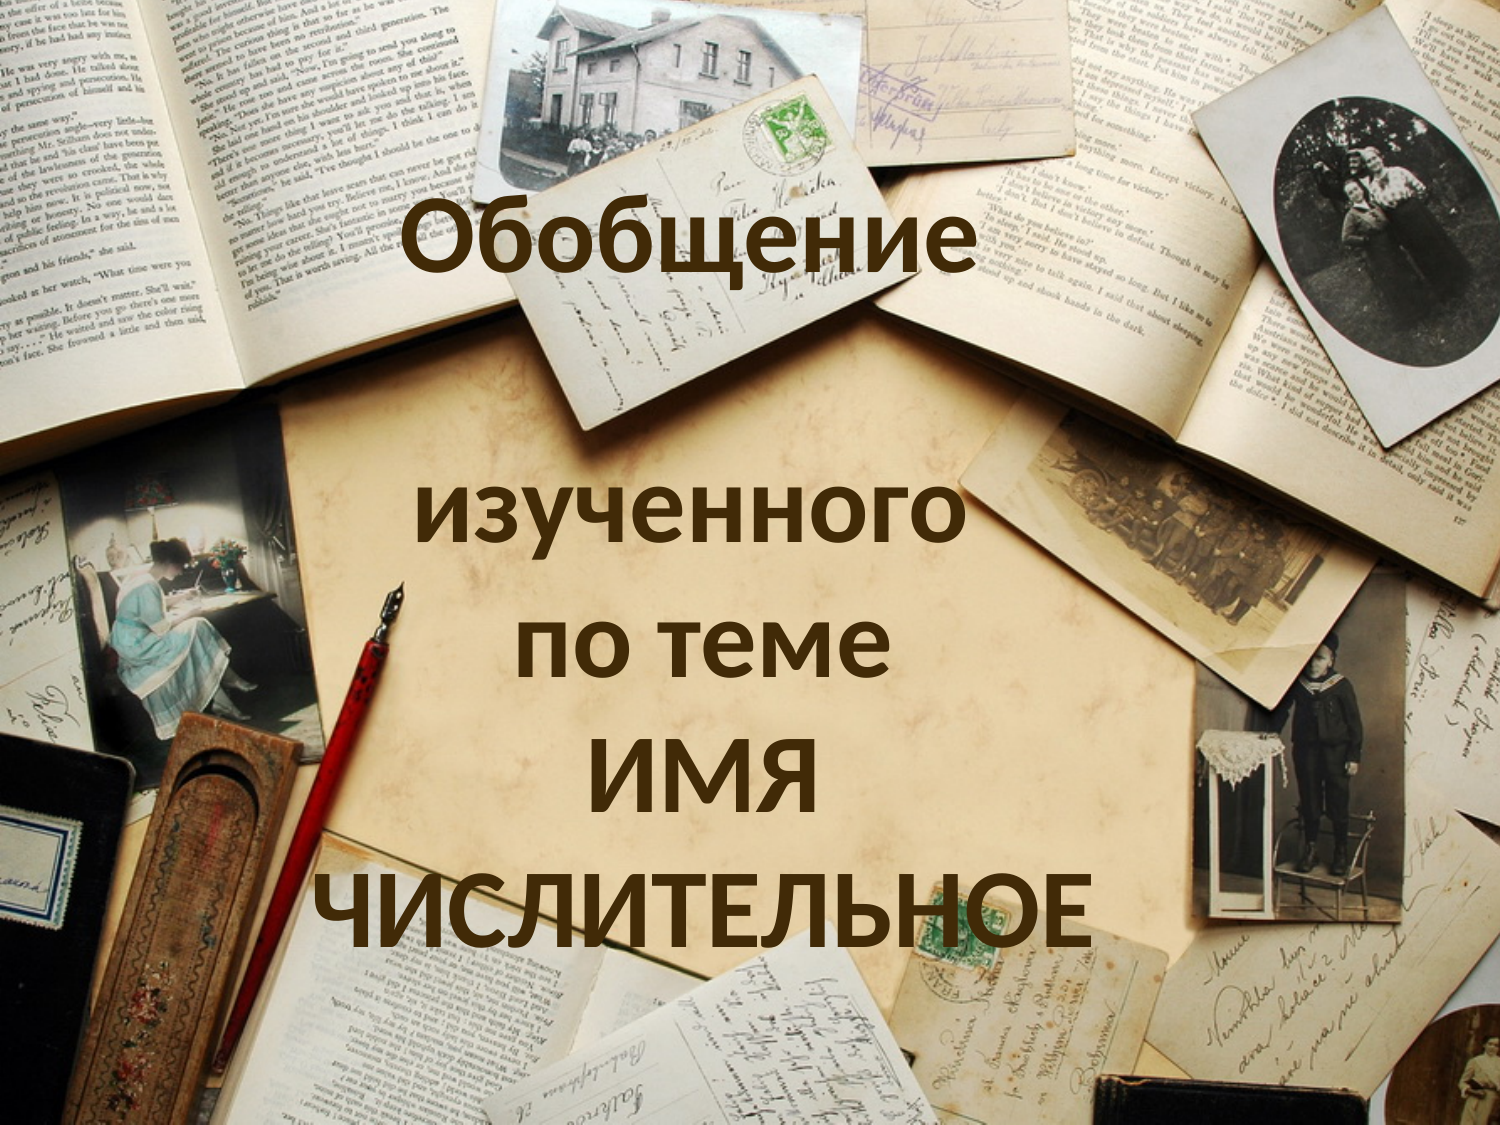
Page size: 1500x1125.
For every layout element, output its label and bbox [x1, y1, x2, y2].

list [0, 0, 1500, 1125]
